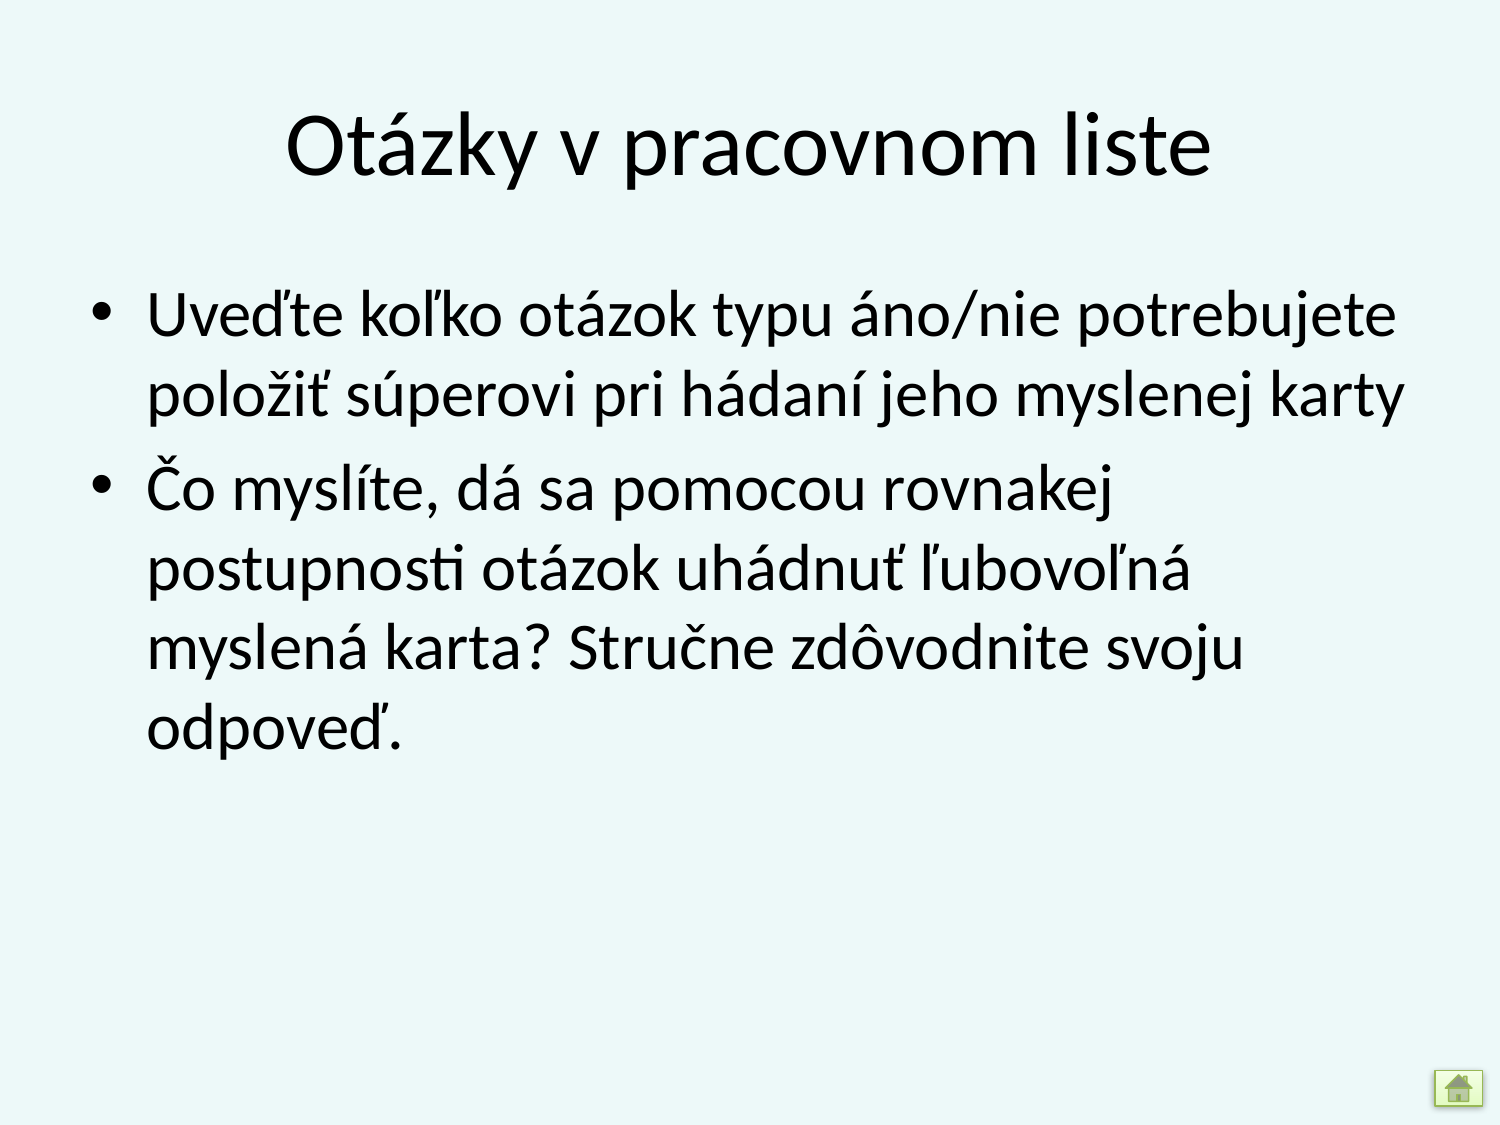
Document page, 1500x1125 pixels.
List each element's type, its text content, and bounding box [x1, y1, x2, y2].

list Uveďte koľko otázok typu áno/nie potrebujete položiť súperovi pri hádaní jeho myslenej karty Čo myslíte, dá sa pomocou rovnakej postupnosti otázok uhádnuť ľubovoľná myslená karta? Stručne zdôvodnite svoju odpoveď. [75, 262, 1425, 1005]
title Otázky v pracovnom liste [75, 45, 1425, 233]
